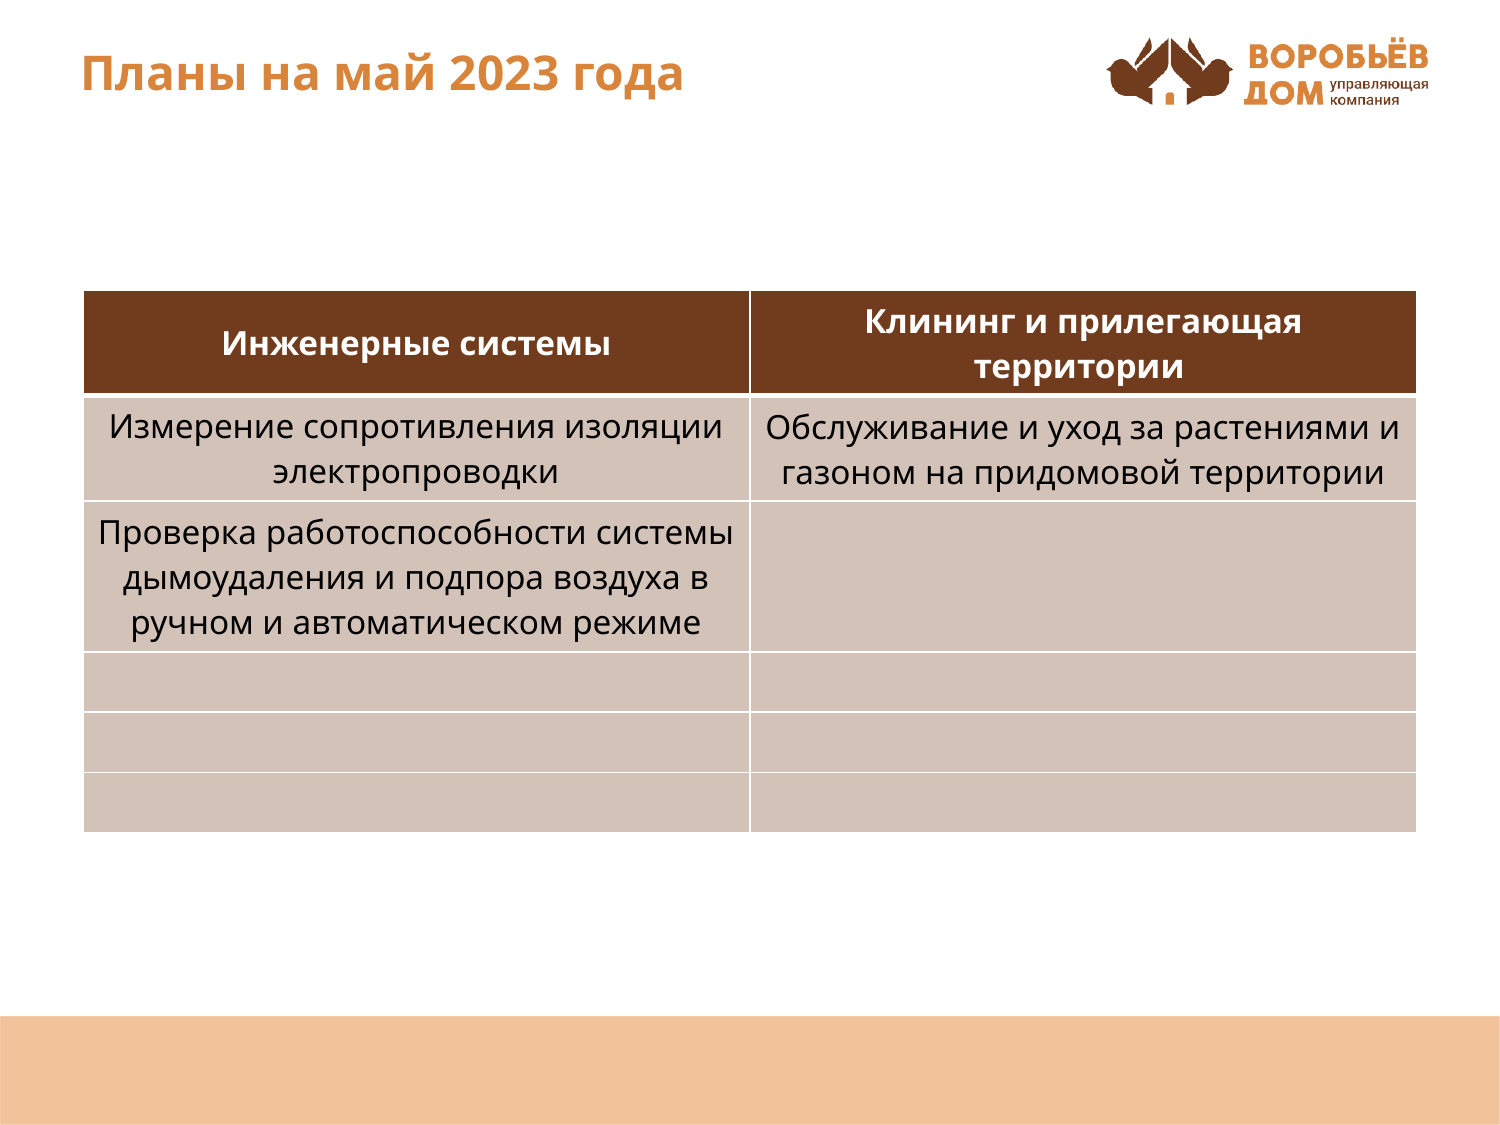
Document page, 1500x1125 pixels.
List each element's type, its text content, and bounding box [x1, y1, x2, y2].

table_cell [84, 713, 749, 772]
table_header Клининг и прилегающая территории [751, 291, 1416, 393]
table_cell Обслуживание и уход за растениями и газоном на придомовой территории [751, 398, 1416, 500]
table_cell Проверка работоспособности системы дымоудаления и подпора воздуха в ручном и автоматическом режиме [84, 502, 749, 651]
text_box Планы на май 2023 года [64, 22, 1438, 120]
table_cell [751, 502, 1416, 651]
table_cell Измерение сопротивления изоляции электропроводки [84, 398, 749, 500]
table_cell [84, 653, 749, 711]
table_cell [84, 773, 749, 832]
picture [0, 1016, 1500, 1125]
table_cell [751, 773, 1416, 832]
picture [1105, 37, 1428, 106]
table_header Инженерные системы [84, 291, 749, 393]
table_cell [751, 653, 1416, 711]
table_cell [751, 713, 1416, 772]
